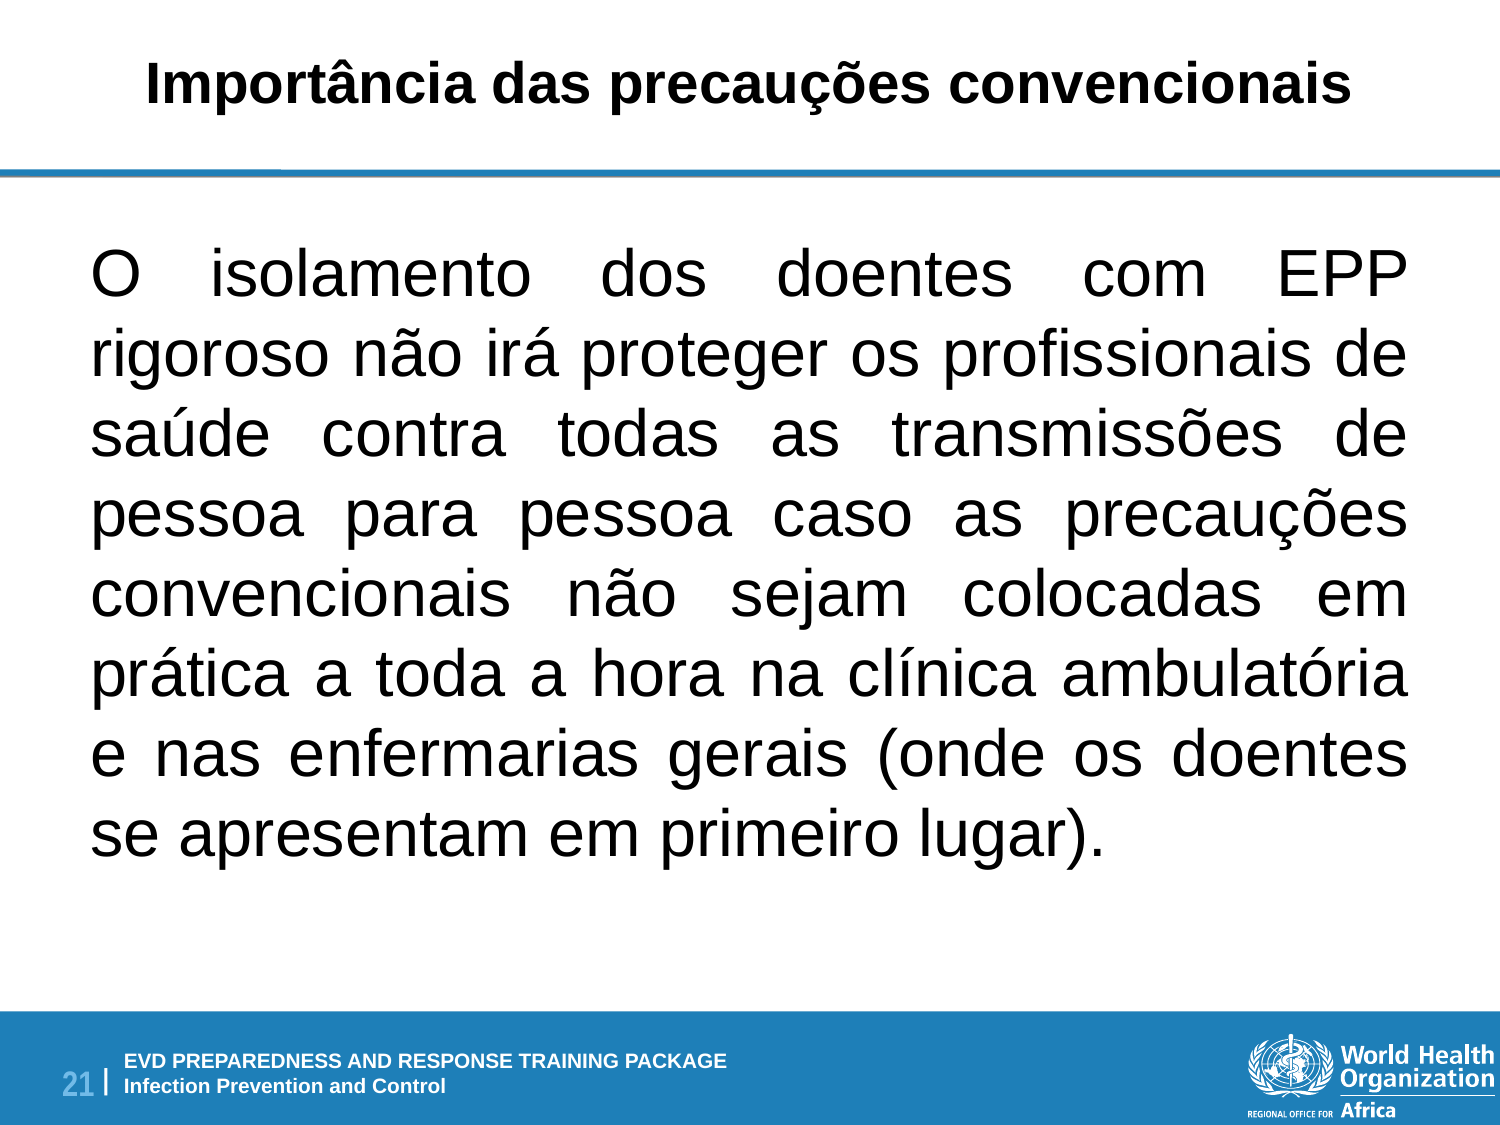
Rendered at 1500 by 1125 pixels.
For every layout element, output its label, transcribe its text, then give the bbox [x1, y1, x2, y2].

list O isolamento dos doentes com EPP rigoroso não irá proteger os profissionais de saúde contra todas as transmissões de pessoa para pessoa caso as precauções convencionais não sejam colocadas em prática a toda a hora na clínica ambulatória e nas enfermarias gerais (onde os doentes se apresentam em primeiro lugar). [74, 222, 1426, 821]
title Importância das precauções convencionais [74, 0, 1426, 162]
